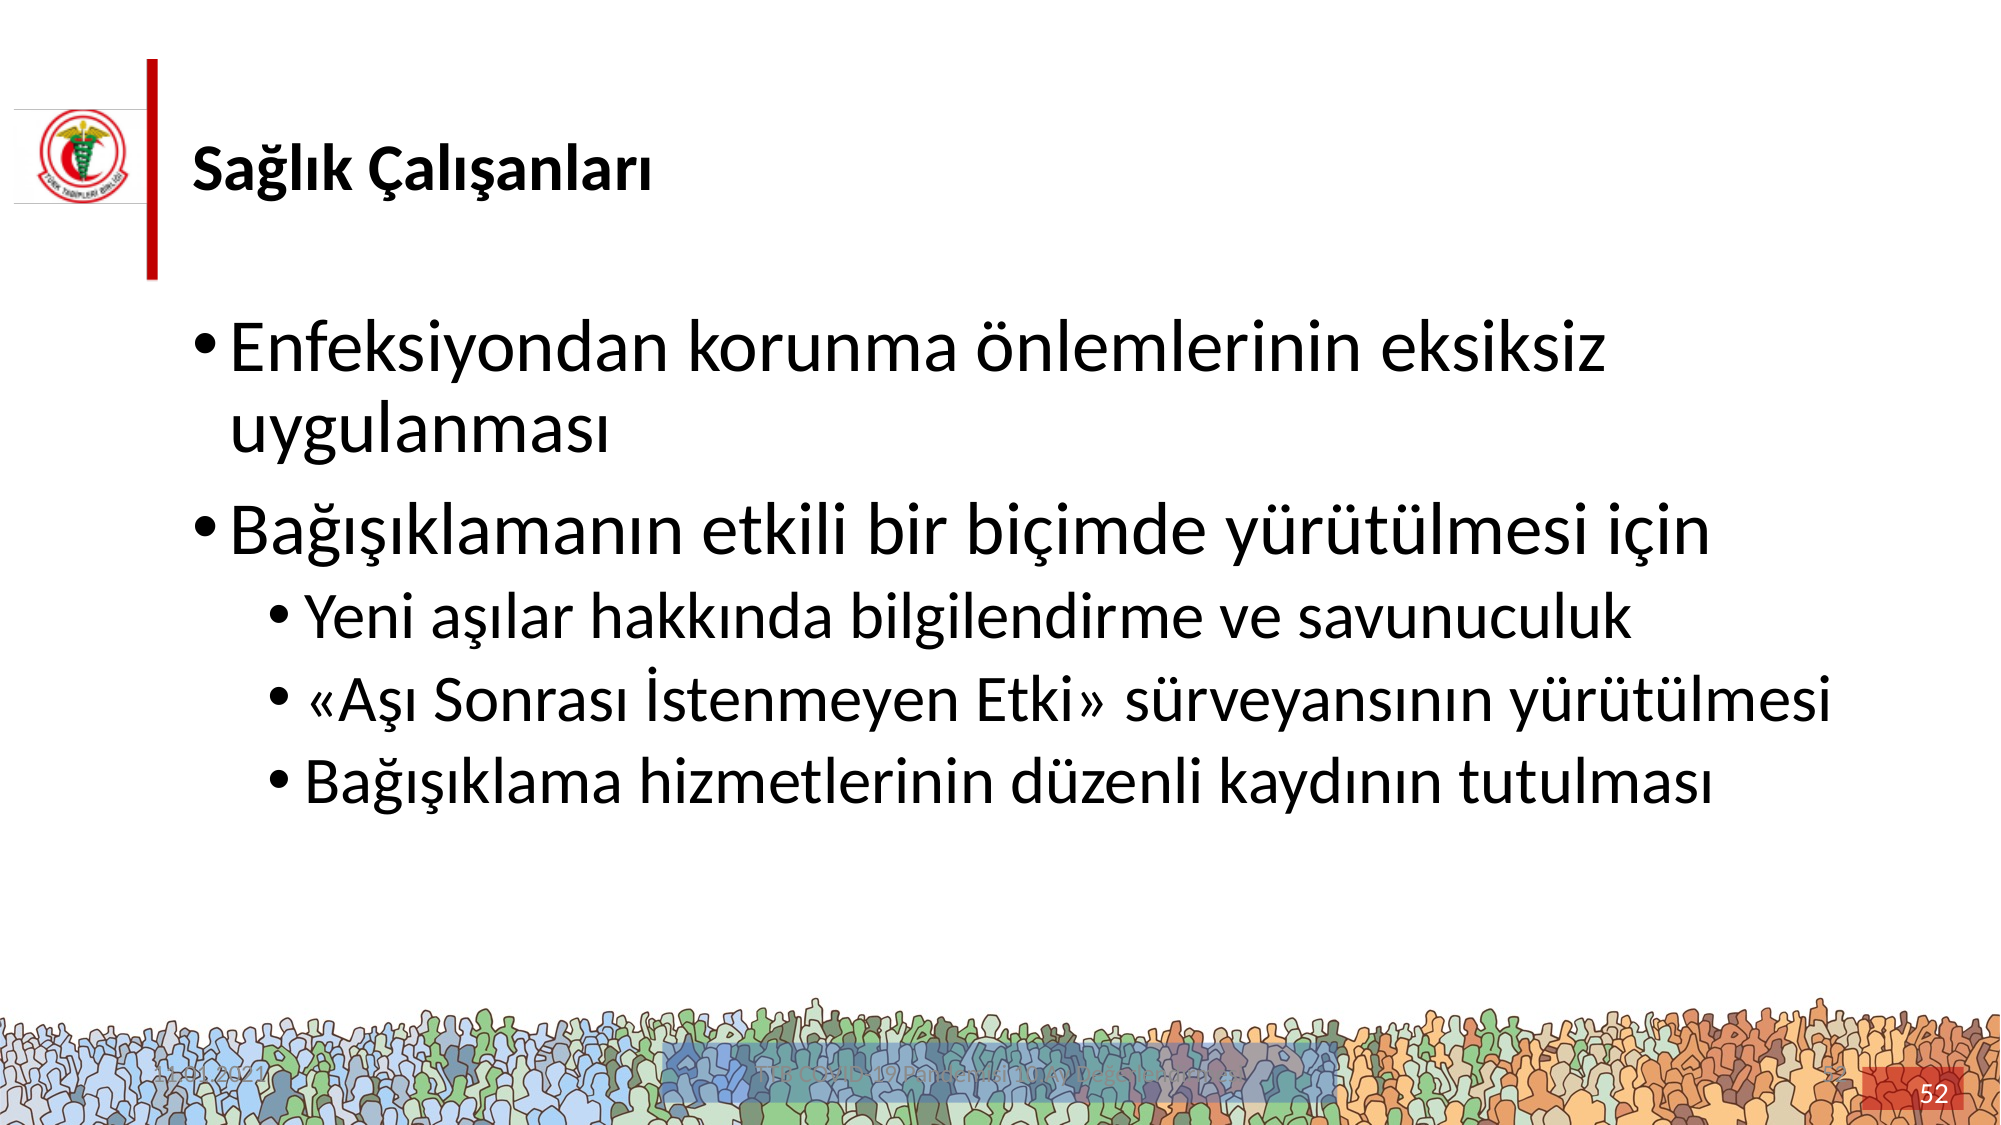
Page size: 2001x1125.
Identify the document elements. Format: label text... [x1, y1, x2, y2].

slide_number 52 [1412, 1042, 1863, 1103]
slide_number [137, 1042, 588, 1103]
list Enfeksiyondan korunma önlemlerinin eksiksiz uygulanması Bağışıklamanın etkili bir biçimde yürütülmesi için Yeni aşılar hakkında bilgilendirme ve savunuculuk «Aşı Sonrası İstenmeyen Etki» sürveyansının yürütülmesi Bağışıklama hizmetlerinin düzenli kaydının tutulması [177, 299, 1863, 1014]
picture [0, 784, 2000, 1125]
title Sağlık Çalışanları [177, 59, 1863, 278]
footer TTB COVID-19 Pandemisi 10.Ay Değerlendirmesi [662, 1042, 1338, 1103]
